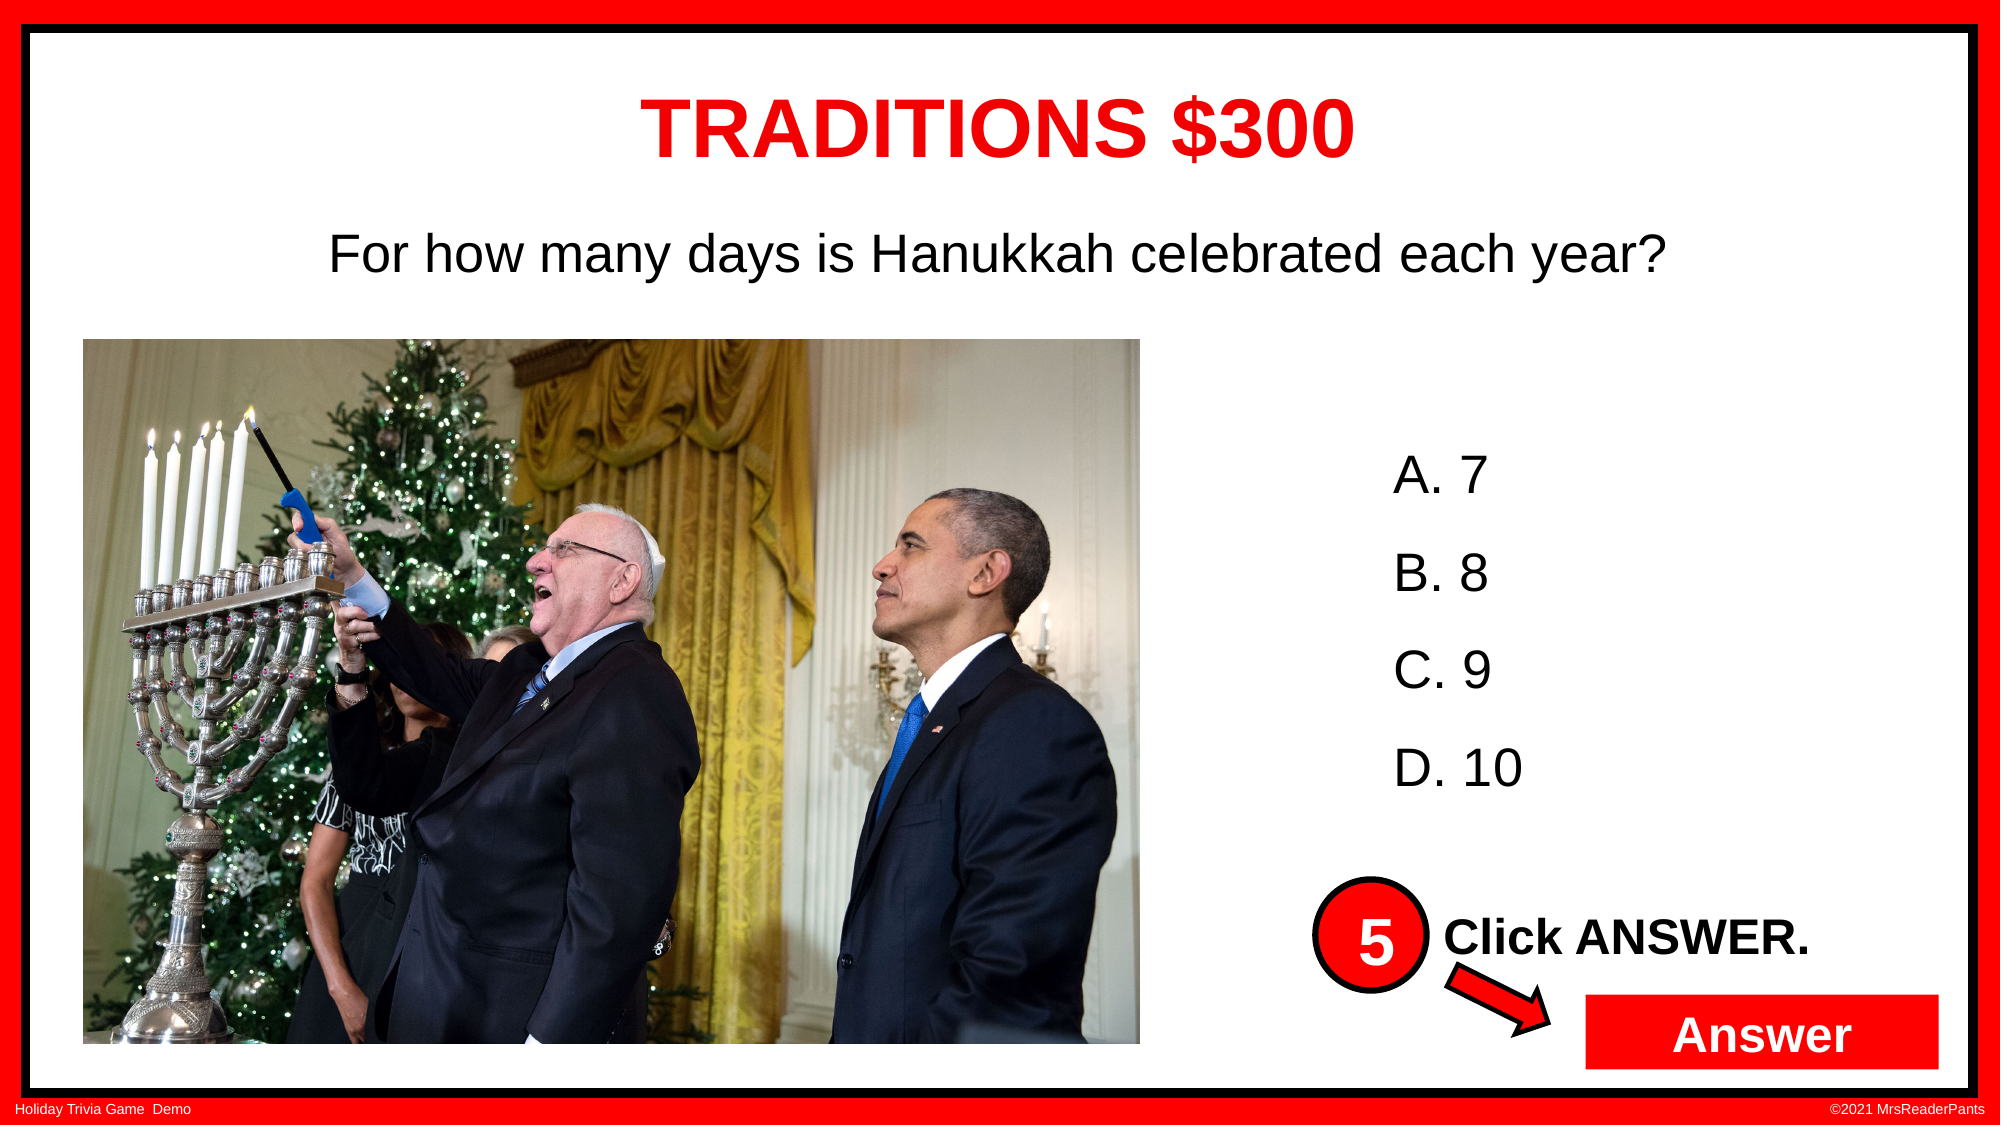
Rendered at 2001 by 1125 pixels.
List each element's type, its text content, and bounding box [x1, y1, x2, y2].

text_box For how many days is Hanukkah celebrated each year? [25, 211, 1973, 292]
text_box Click ANSWER. [1386, 867, 1868, 973]
text_box TRADITIONS $300 [25, 66, 1973, 182]
picture [83, 339, 1140, 1044]
text_box [1445, 963, 1550, 1036]
text_box [1314, 878, 1428, 985]
text_box 5 [1343, 890, 1400, 986]
text_box A. 7 B. 8 C. 9 D. 10 [1378, 399, 1696, 801]
text_box [1346, 986, 1396, 992]
